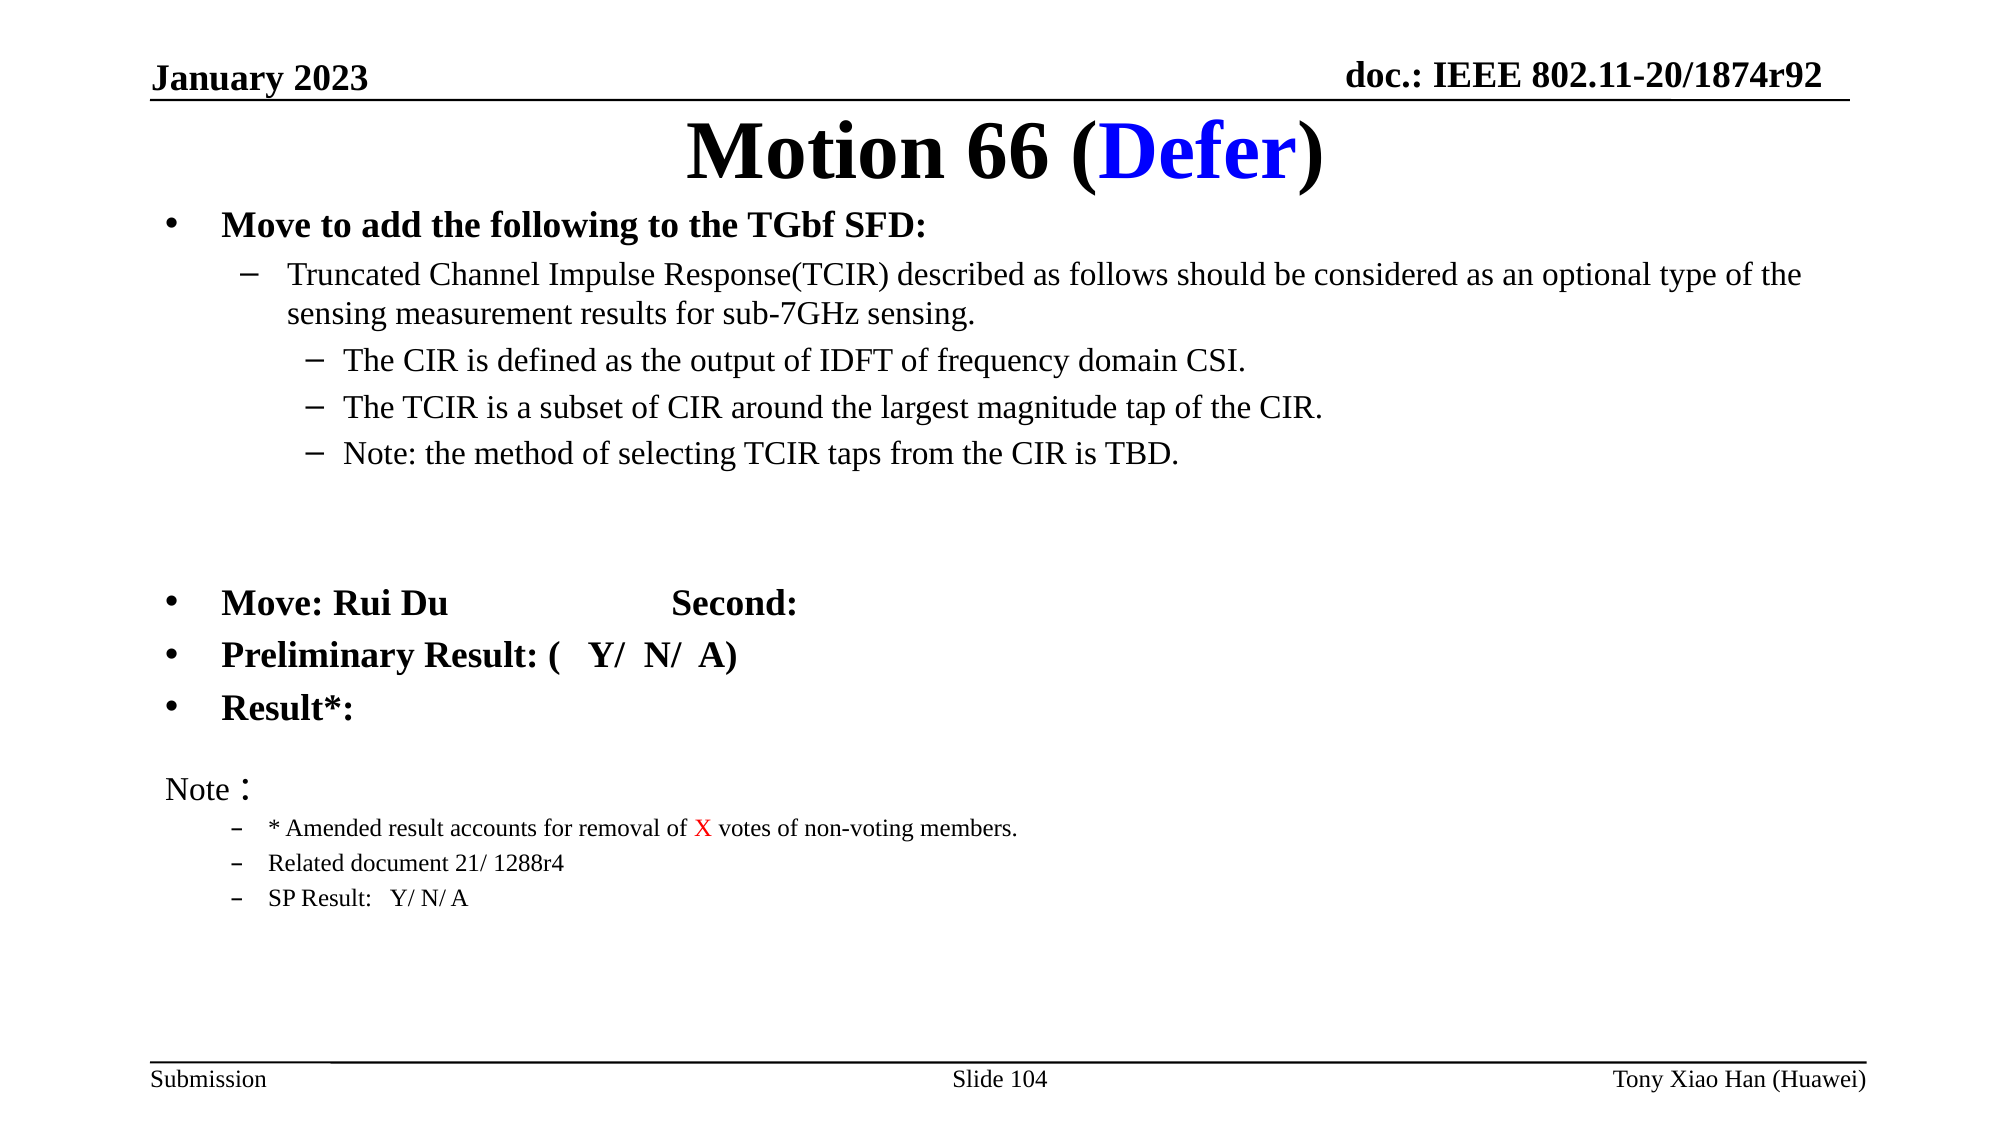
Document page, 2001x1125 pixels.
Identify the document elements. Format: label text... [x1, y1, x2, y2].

text_box Move to add the following to the TGbf SFD: Truncated Channel Impulse Response(TCIR) described as follows should be considered as an optional type of the sensing measurement results for sub-7GHz sensing. The CIR is defined as the output of IDFT of frequency domain CSI. The TCIR is a subset of CIR around the largest magnitude tap of the CIR. Note: the method of selecting TCIR taps from the CIR is TBD. Move: Rui Du Second: Preliminary Result: ( Y/ N/ A) Result*: Note： * Amended result accounts for removal of X votes of non-voting members. Related document 21/ 1288r4 SP Result: Y/ N/ A [150, 162, 1850, 875]
text_box Motion 66 (Defer) [368, 87, 1644, 162]
